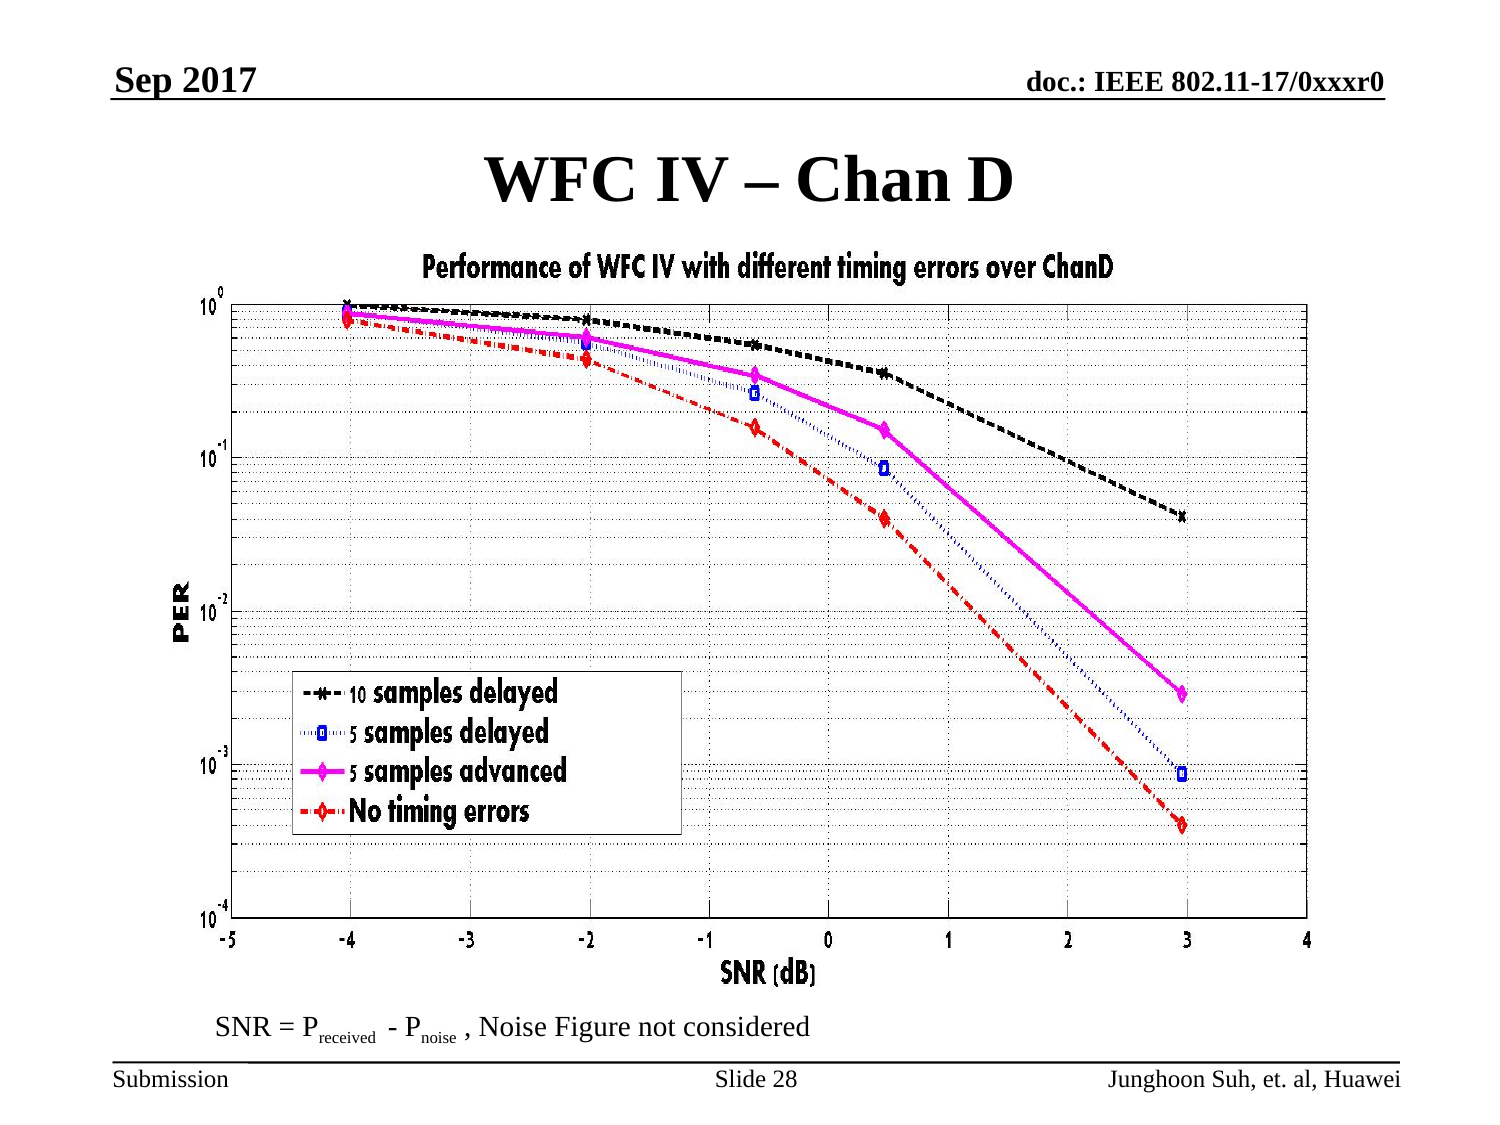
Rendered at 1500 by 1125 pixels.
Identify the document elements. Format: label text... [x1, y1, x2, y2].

footer Junghoon Suh, et. al, Huawei [1104, 1061, 1402, 1093]
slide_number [114, 54, 265, 101]
text_box SNR = Preceived - Pnoise , Noise Figure not considered [200, 1009, 975, 1055]
slide_number Slide 28 [712, 1061, 800, 1093]
title WFC IV – Chan D [112, 99, 1388, 248]
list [49, 249, 1438, 1001]
